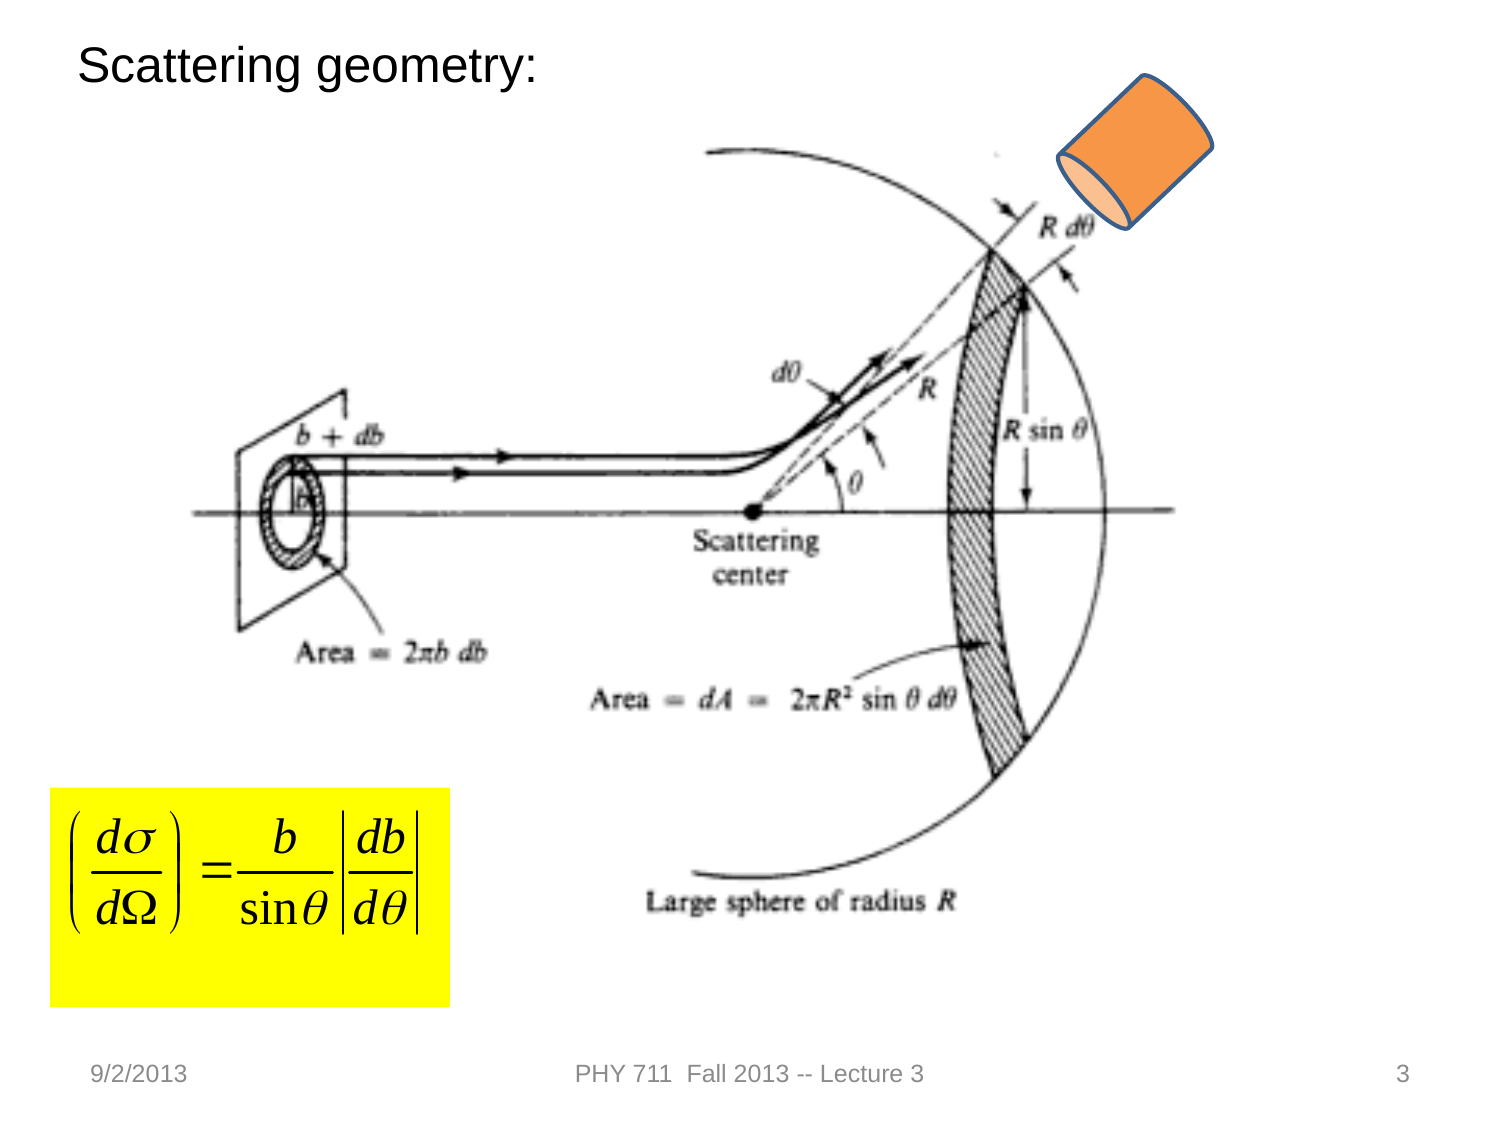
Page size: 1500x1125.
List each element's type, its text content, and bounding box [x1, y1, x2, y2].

text_box [1115, 73, 1183, 98]
footer PHY 711 Fall 2013 -- Lecture 3 [512, 1042, 988, 1103]
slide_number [75, 1042, 425, 1103]
picture [162, 99, 1378, 929]
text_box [49, 787, 451, 1009]
text_box Scattering geometry: [62, 24, 1338, 100]
slide_number 3 [1074, 1042, 1425, 1103]
